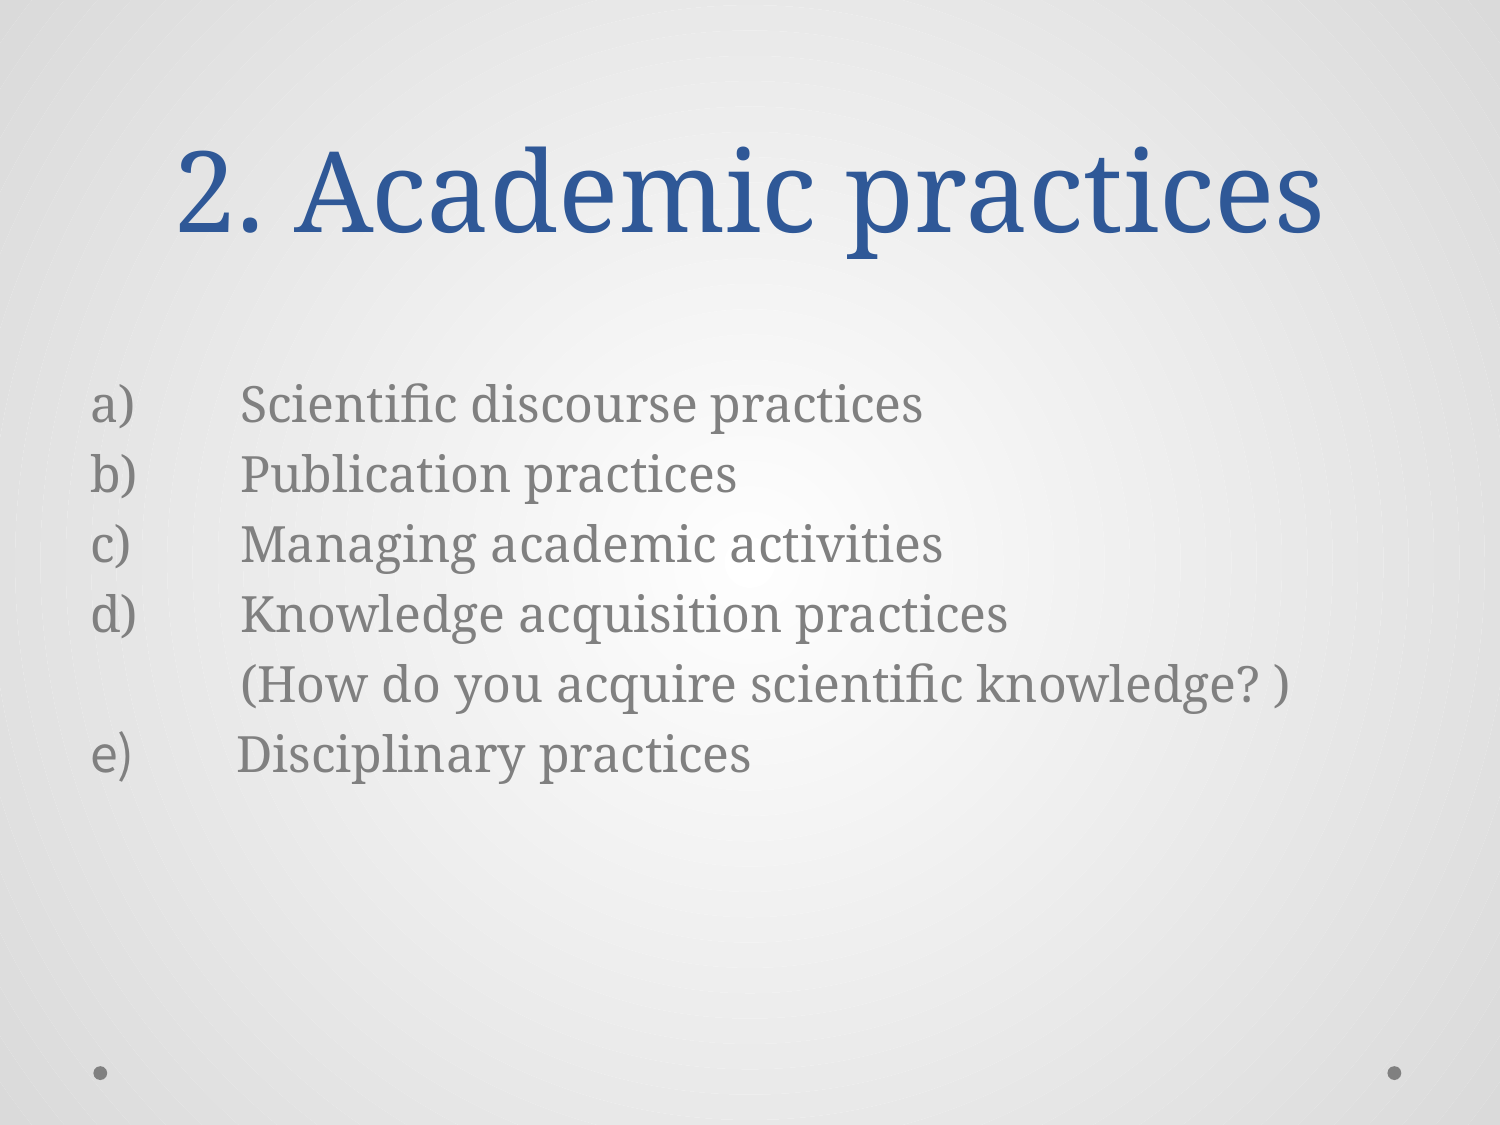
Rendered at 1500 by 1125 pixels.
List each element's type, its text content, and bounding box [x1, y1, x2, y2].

title 2. Academic practices [75, 0, 1425, 263]
list a) Scientific discourse practices b) Publication practices c) Managing academic activities d) Knowledge acquisition practices (How do you acquire scientific knowledge? ) Disciplinary practices [75, 365, 1425, 875]
